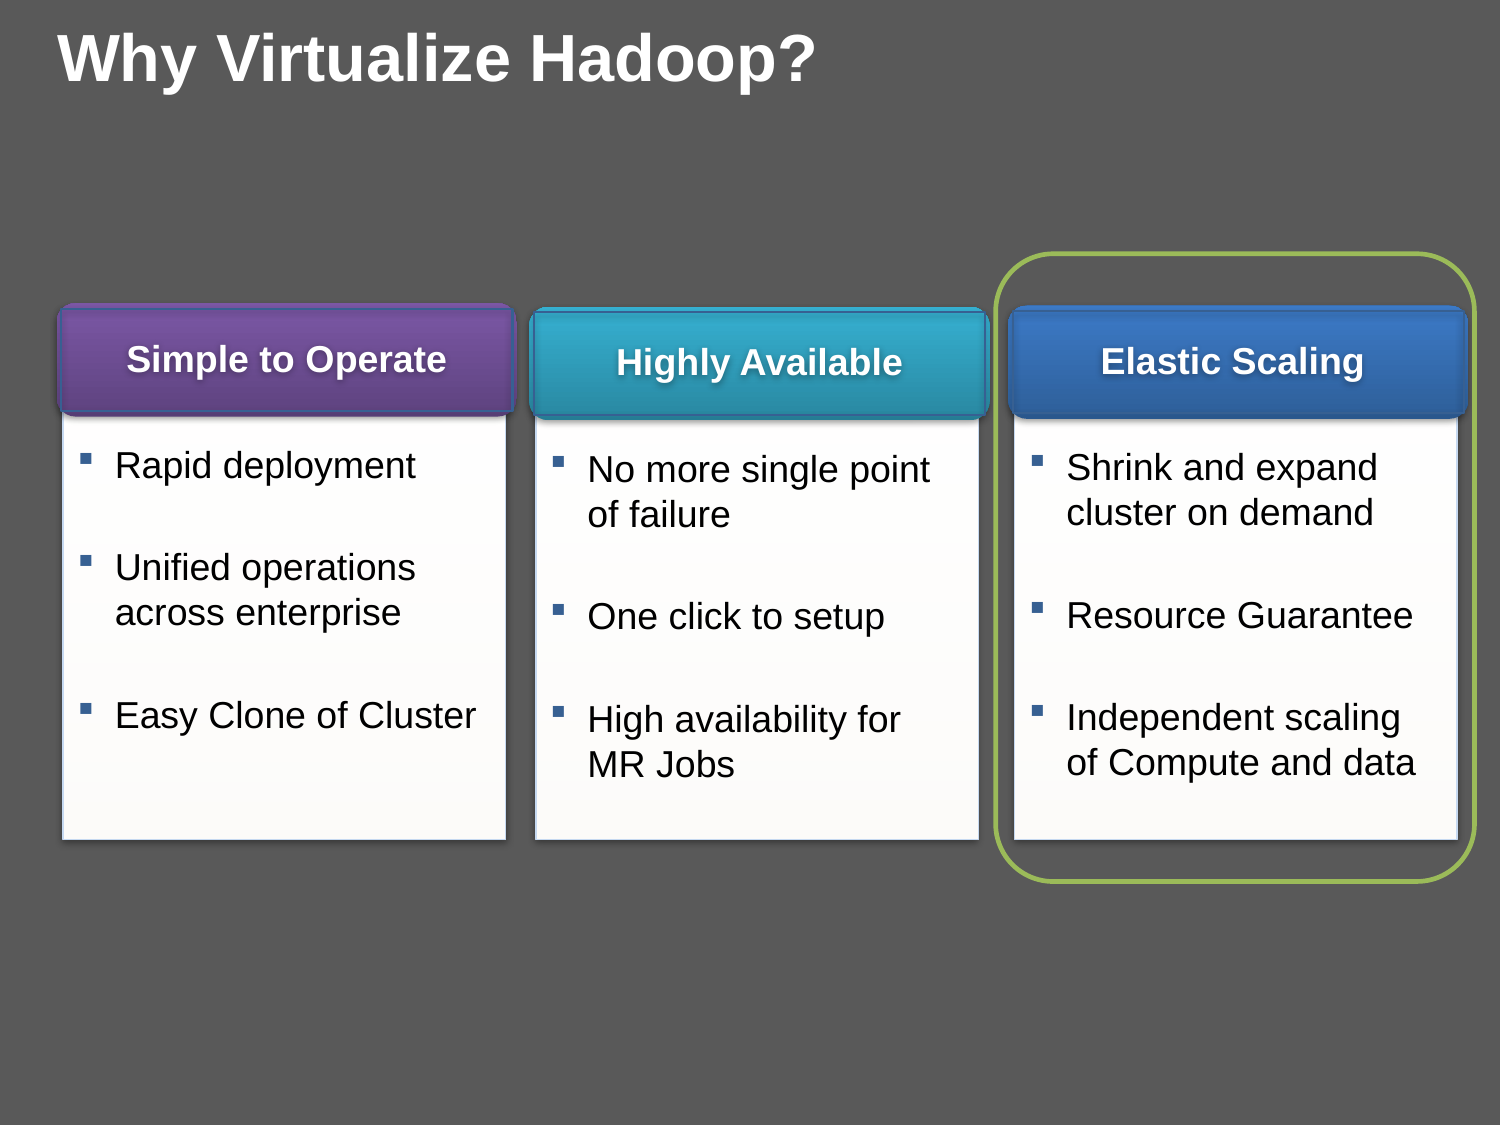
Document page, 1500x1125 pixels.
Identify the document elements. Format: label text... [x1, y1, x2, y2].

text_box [1007, 305, 1469, 420]
text_box [62, 425, 506, 840]
text_box [535, 429, 979, 840]
text_box Rapid deployment Unified operations across enterprise Easy Clone of Cluster [77, 440, 480, 522]
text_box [529, 306, 990, 421]
text_box No more single point of failure One click to setup High availability for MR Jobs [550, 444, 953, 526]
text_box [995, 253, 1475, 882]
title Why Virtualize Hadoop? [56, 26, 1498, 82]
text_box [56, 302, 518, 417]
